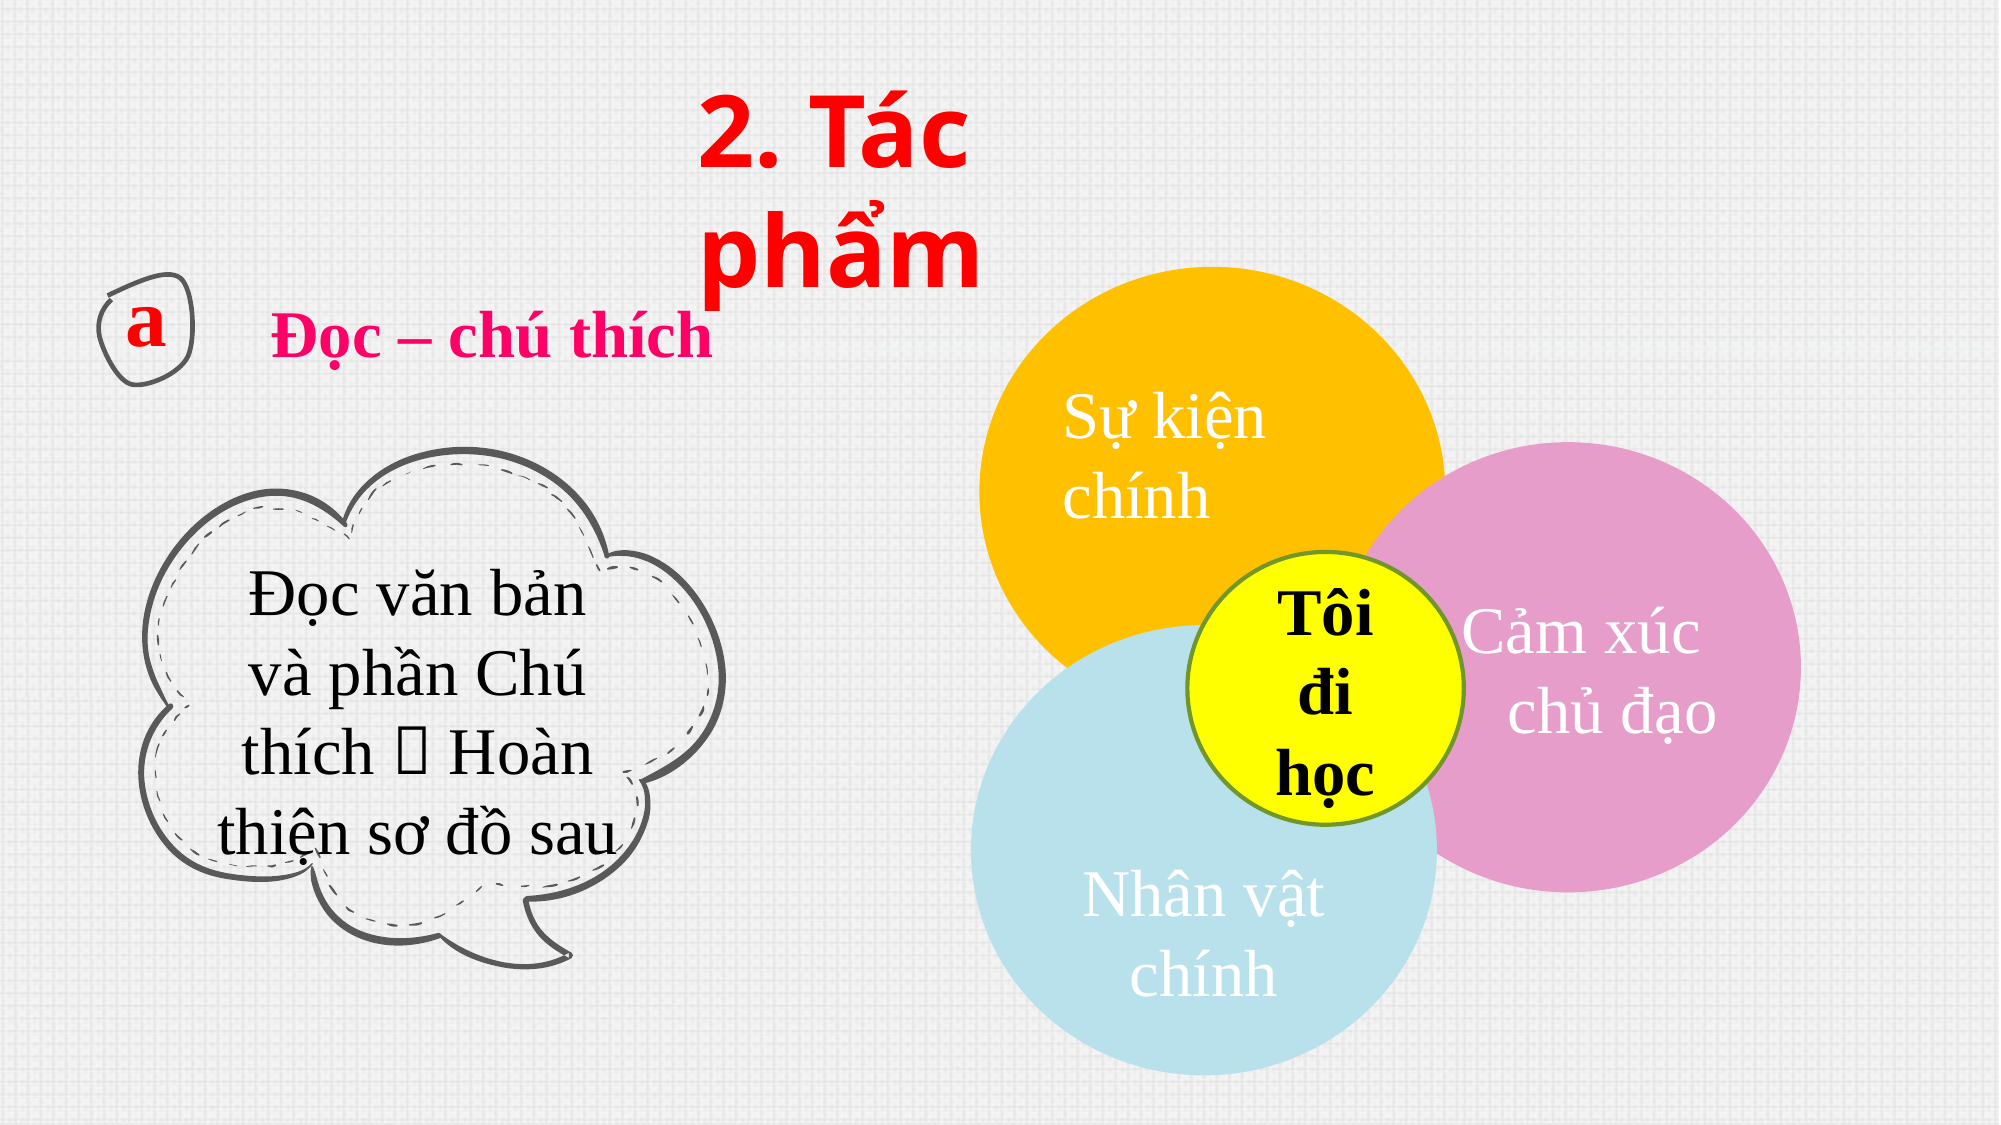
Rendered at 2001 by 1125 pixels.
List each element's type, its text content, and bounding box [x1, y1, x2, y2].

text_box Đọc – chú thích [255, 255, 1650, 378]
text_box Tôi đi học [1185, 549, 1466, 827]
text_box Cảm xúc chủ đạo [1364, 440, 1804, 895]
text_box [98, 254, 194, 386]
picture [0, 0, 1999, 1125]
text_box Sự kiện chính [977, 264, 1447, 668]
text_box 2. Tác phẩm [682, 60, 1267, 255]
text_box Nhân vật chính [968, 623, 1440, 1078]
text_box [125, 444, 729, 977]
